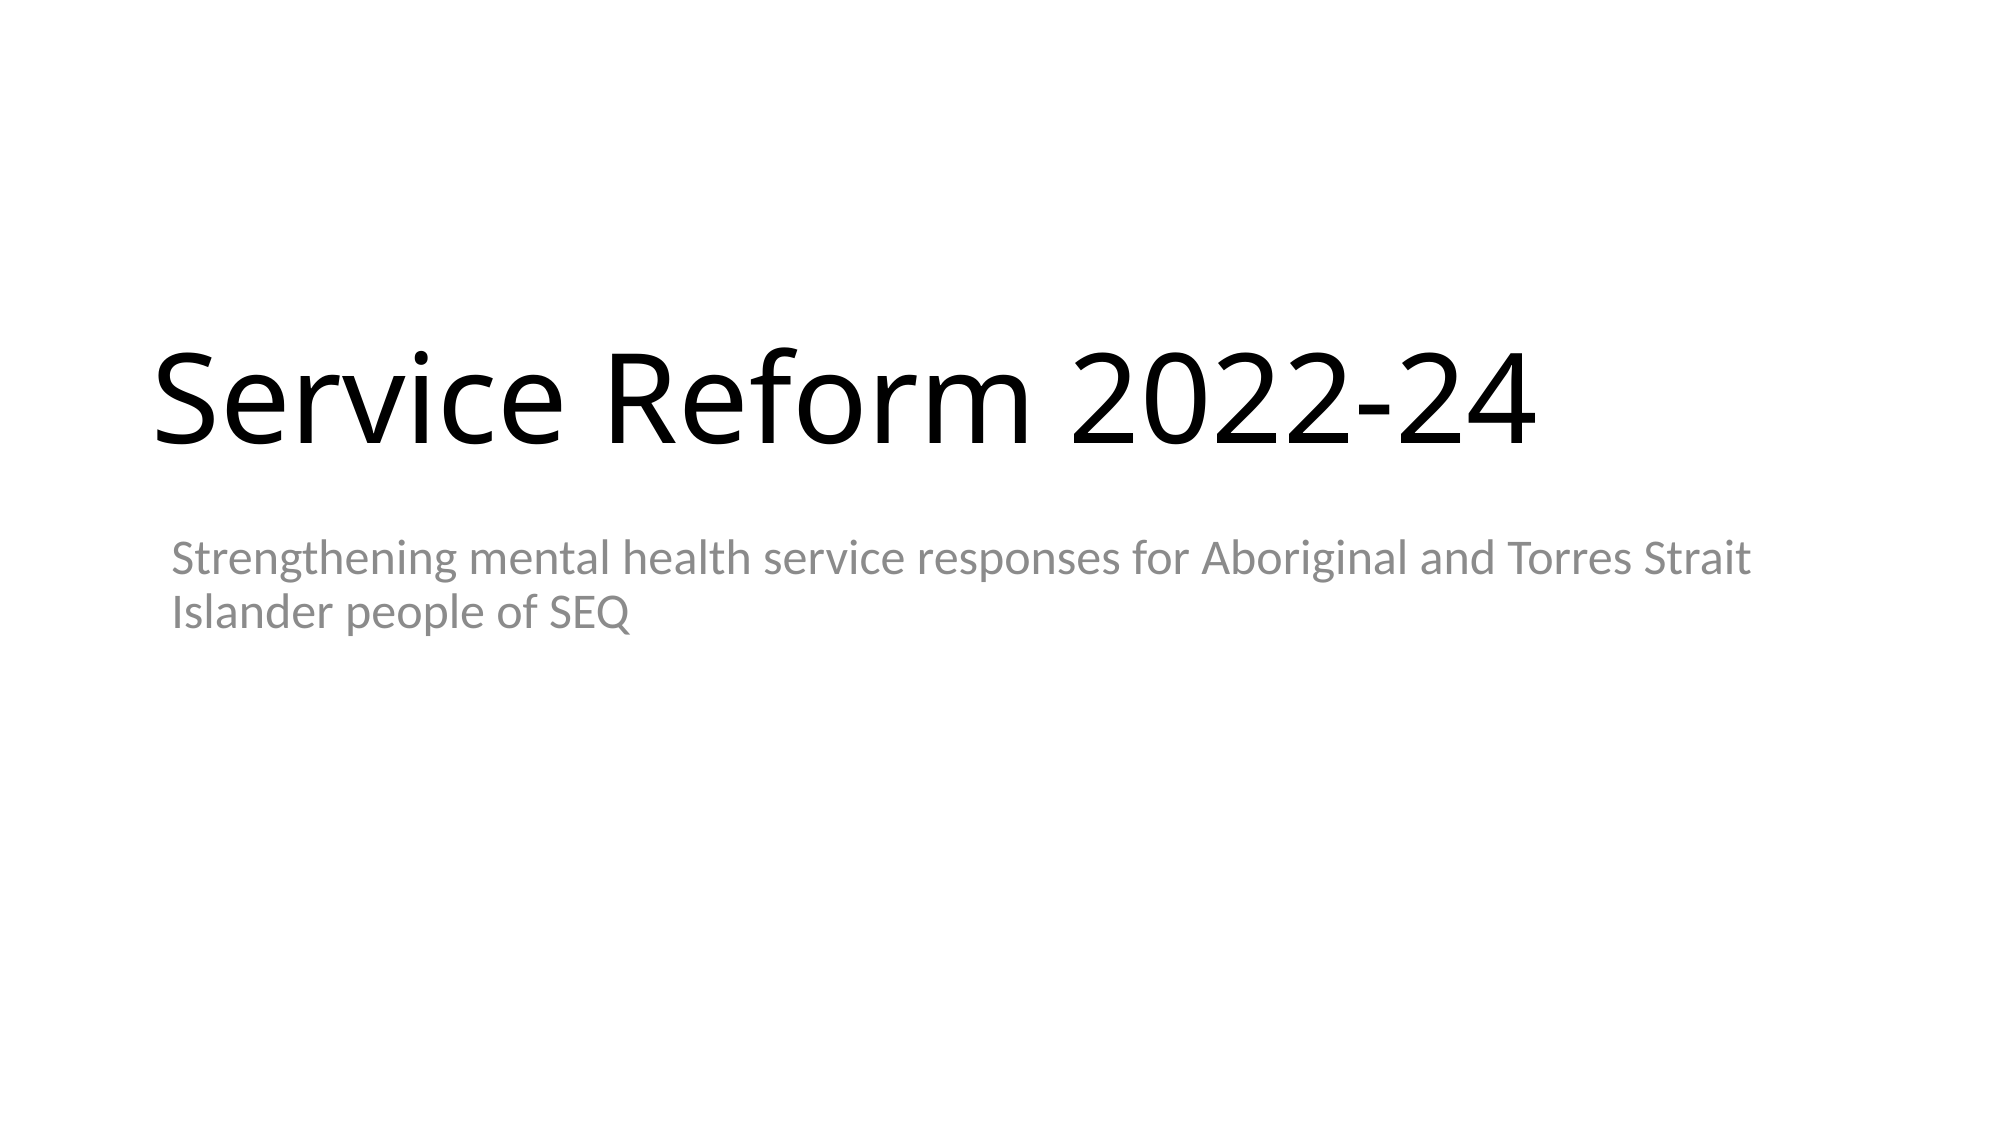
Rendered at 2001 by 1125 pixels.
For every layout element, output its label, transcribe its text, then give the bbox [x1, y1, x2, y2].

title Service Reform 2022-24 [136, 280, 1862, 478]
list Strengthening mental health service responses for Aboriginal and Torres Strait Islander people of SEQ [156, 523, 1882, 770]
